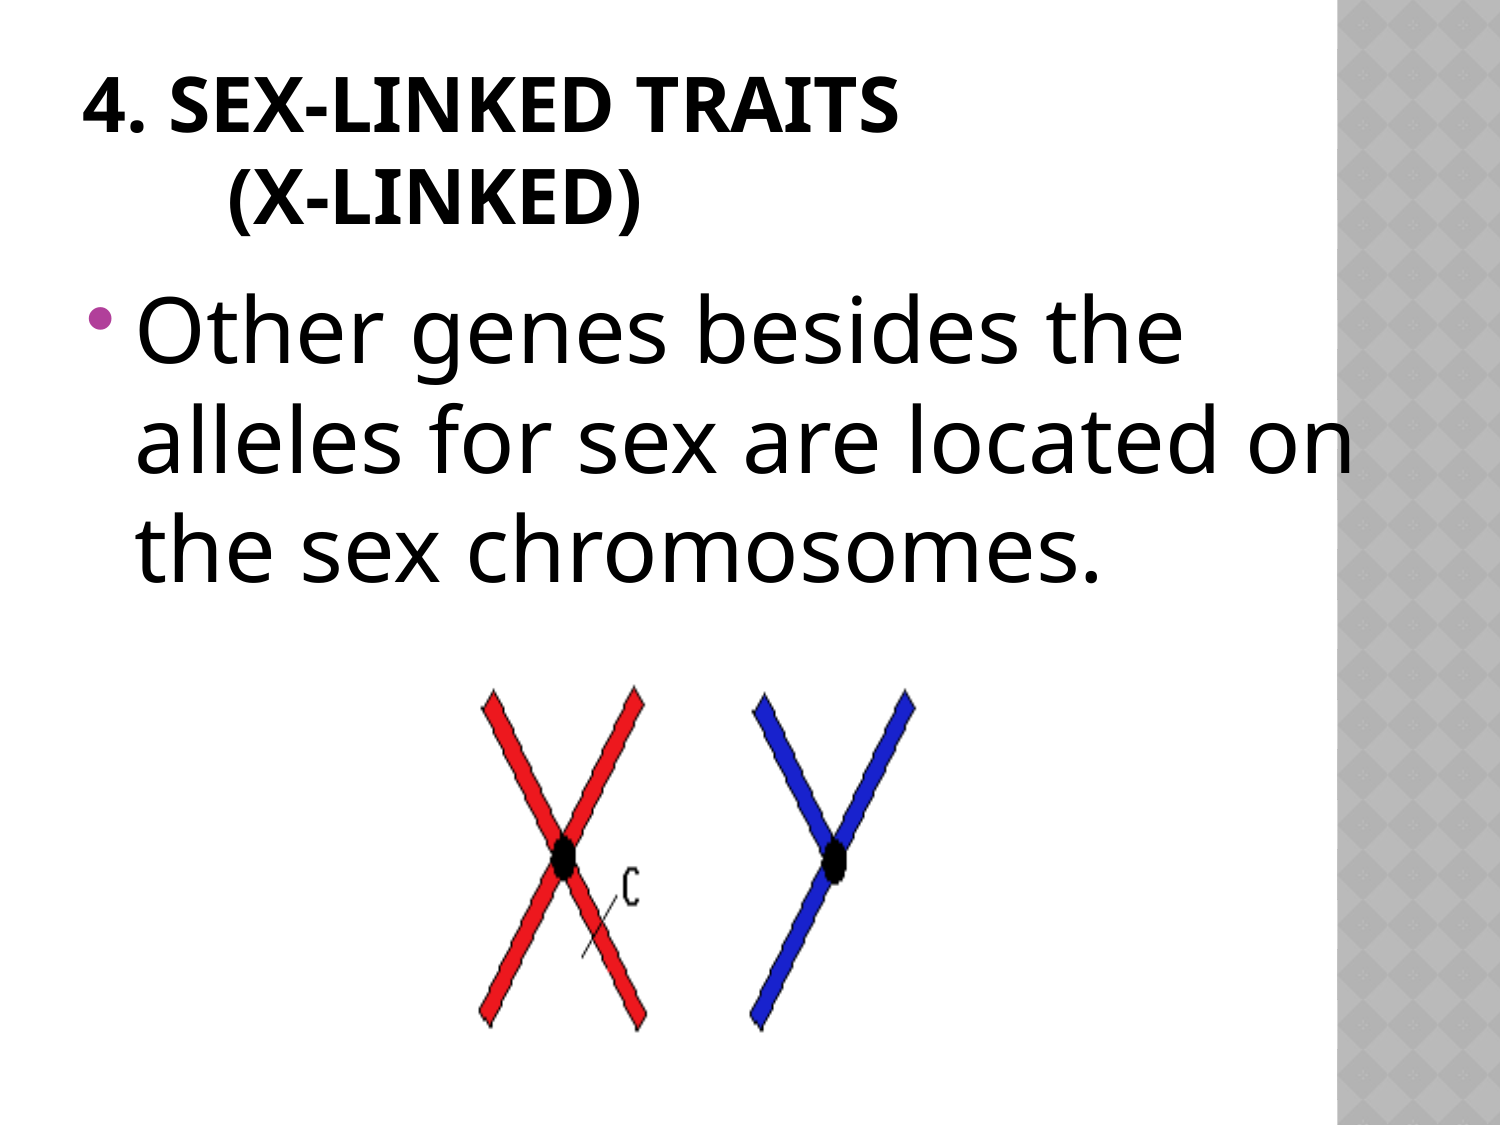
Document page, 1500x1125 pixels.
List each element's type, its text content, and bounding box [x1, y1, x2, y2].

title 4. Sex-linked traits (x-linked) [75, 52, 1263, 240]
picture [411, 624, 951, 1085]
list Other genes besides the alleles for sex are located on the sex chromosomes. [75, 264, 1388, 1059]
